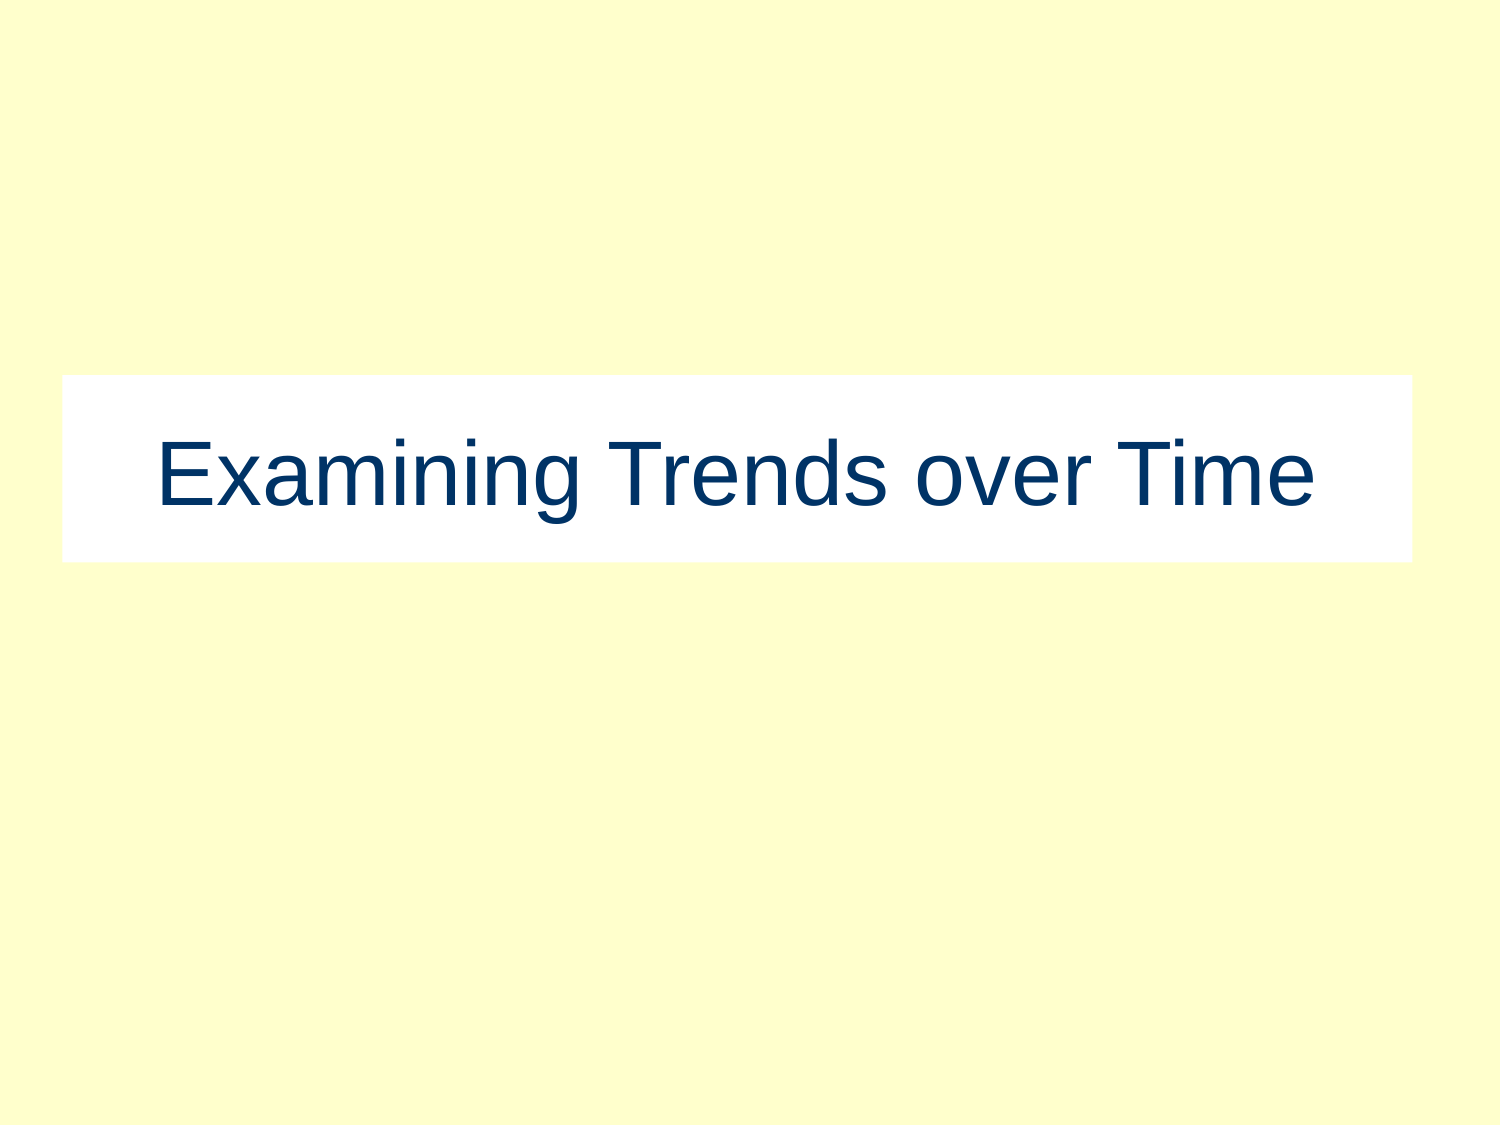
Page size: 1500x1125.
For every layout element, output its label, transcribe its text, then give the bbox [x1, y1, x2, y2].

title Examining Trends over Time [62, 375, 1413, 563]
